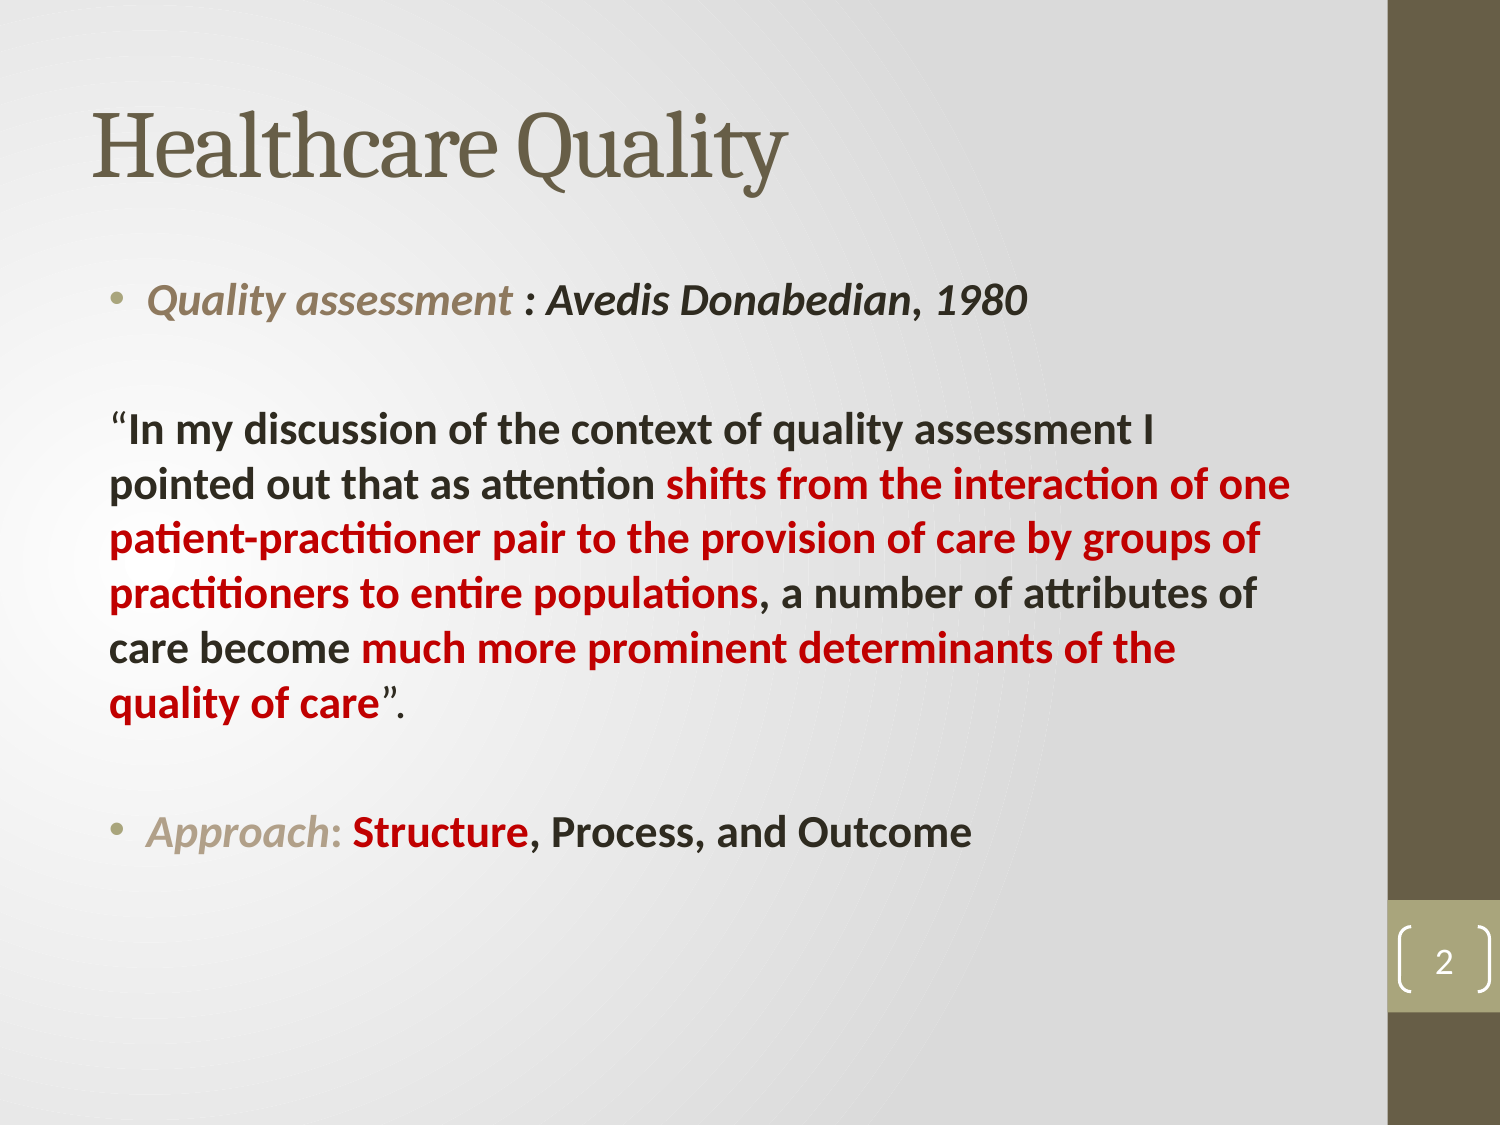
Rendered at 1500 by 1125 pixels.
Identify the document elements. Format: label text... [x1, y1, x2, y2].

title Healthcare Quality [75, 45, 1325, 233]
slide_number 2 [1397, 925, 1492, 994]
list Quality assessment : Avedis Donabedian, 1980 “In my discussion of the context of quality assessment I pointed out that as attention shifts from the interaction of one patient-practitioner pair to the provision of care by groups of practitioners to entire populations, a number of attributes of care become much more prominent determinants of the quality of care”. Approach: Structure, Process, and Outcome [75, 262, 1325, 1050]
